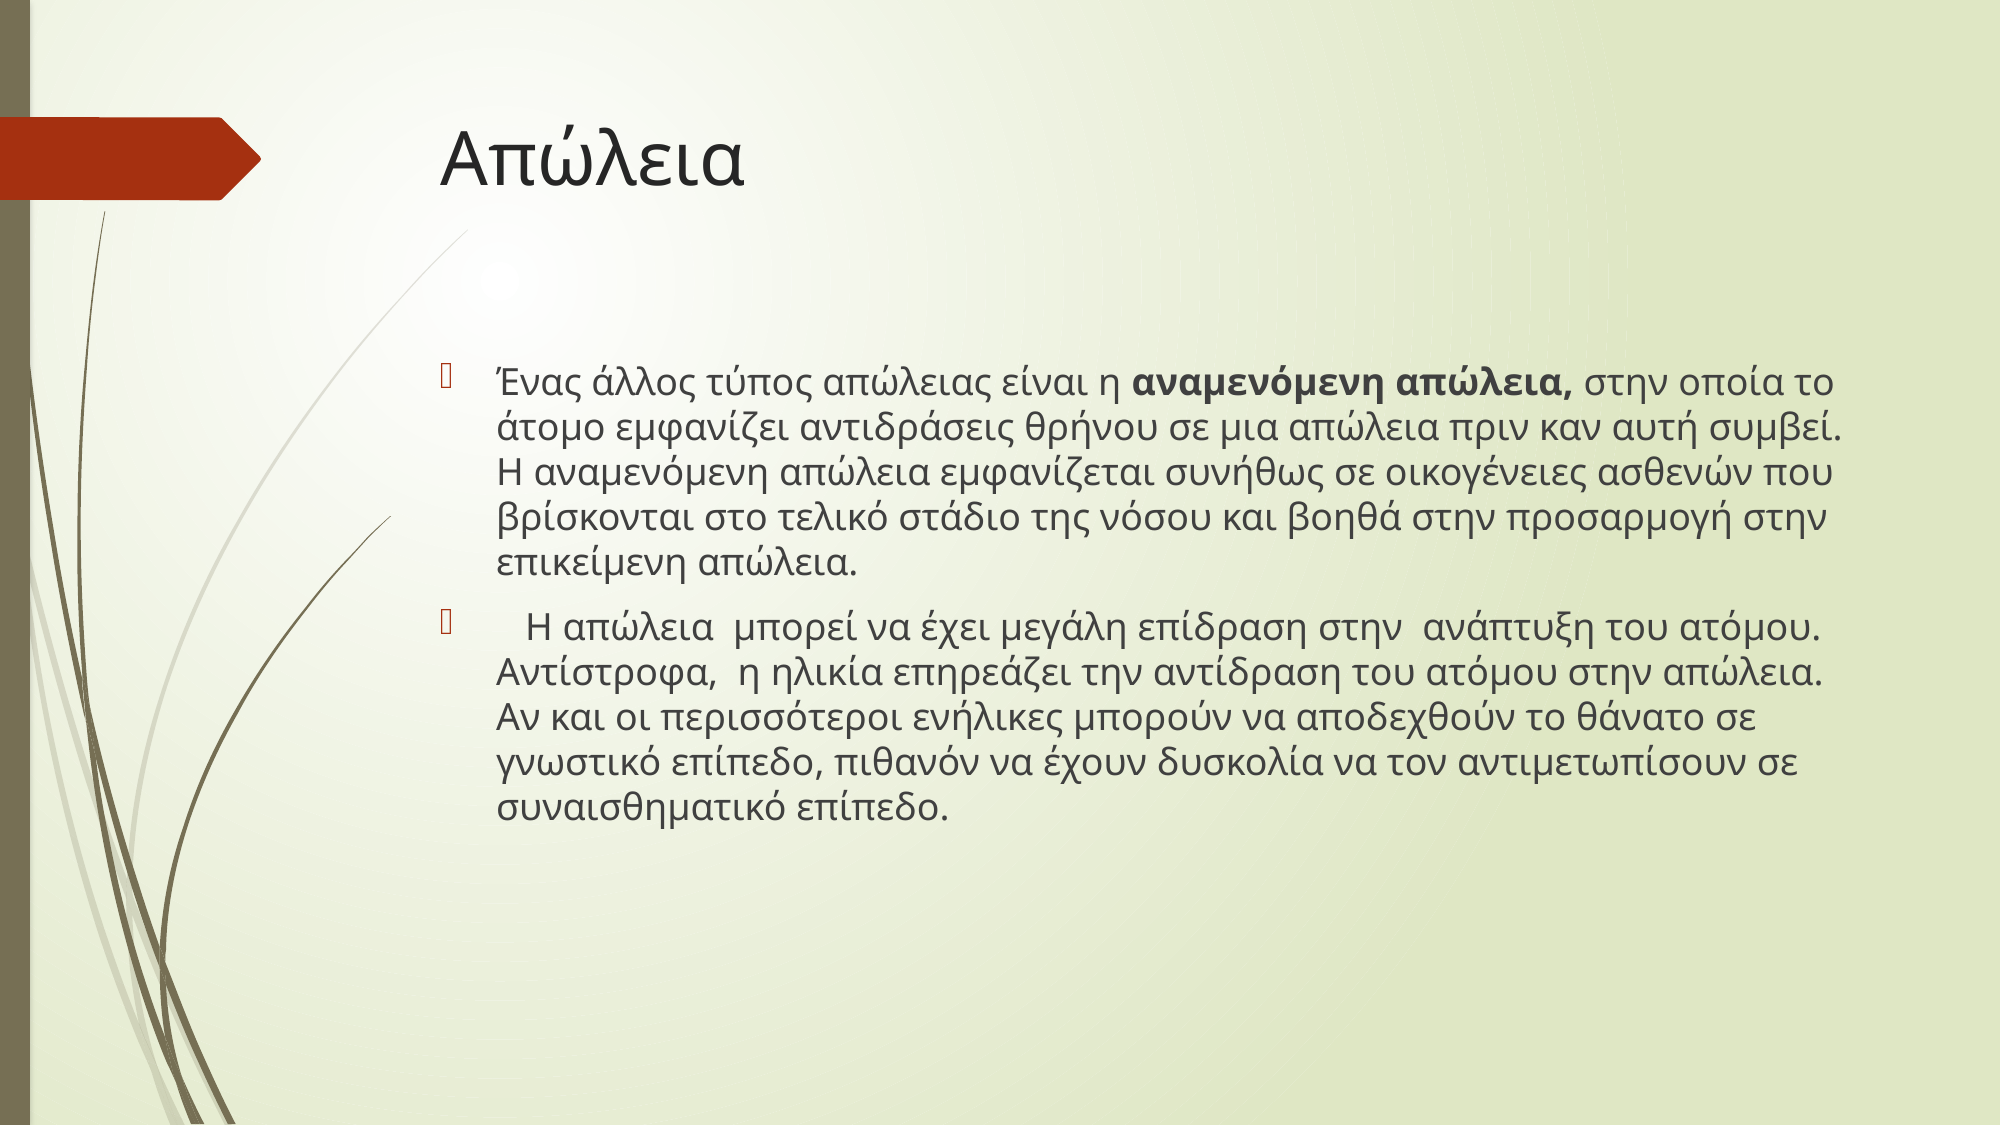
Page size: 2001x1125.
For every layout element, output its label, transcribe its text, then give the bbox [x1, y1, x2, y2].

title Απώλεια [425, 102, 1888, 313]
list Ένας άλλος τύπος απώλειας είναι η αναμενόμενη απώλεια, στην οποία το άτομο εμφανίζει αντιδράσεις θρήνου σε μια απώλεια πριν καν αυτή συμβεί. Η αναμενόμενη απώλεια εμφανίζεται συνήθως σε οικογένειες ασθενών που βρίσκονται στο τελικό στάδιο της νόσου και βοηθά στην προσαρμογή στην επικείμενη απώλεια. Η απώλεια μπορεί να έχει μεγάλη επίδραση στην ανάπτυξη του ατόμου. Αντίστροφα, η ηλικία επηρεάζει την αντίδραση του ατόμου στην απώλεια. Αν και οι περισσότεροι ενήλικες μπορούν να αποδεχθούν το θάνατο σε γνωστικό επίπεδο, πιθανόν να έχουν δυσκολία να τον αντιμετωπίσουν σε συναισθηματικό επίπεδο. [424, 350, 1888, 970]
